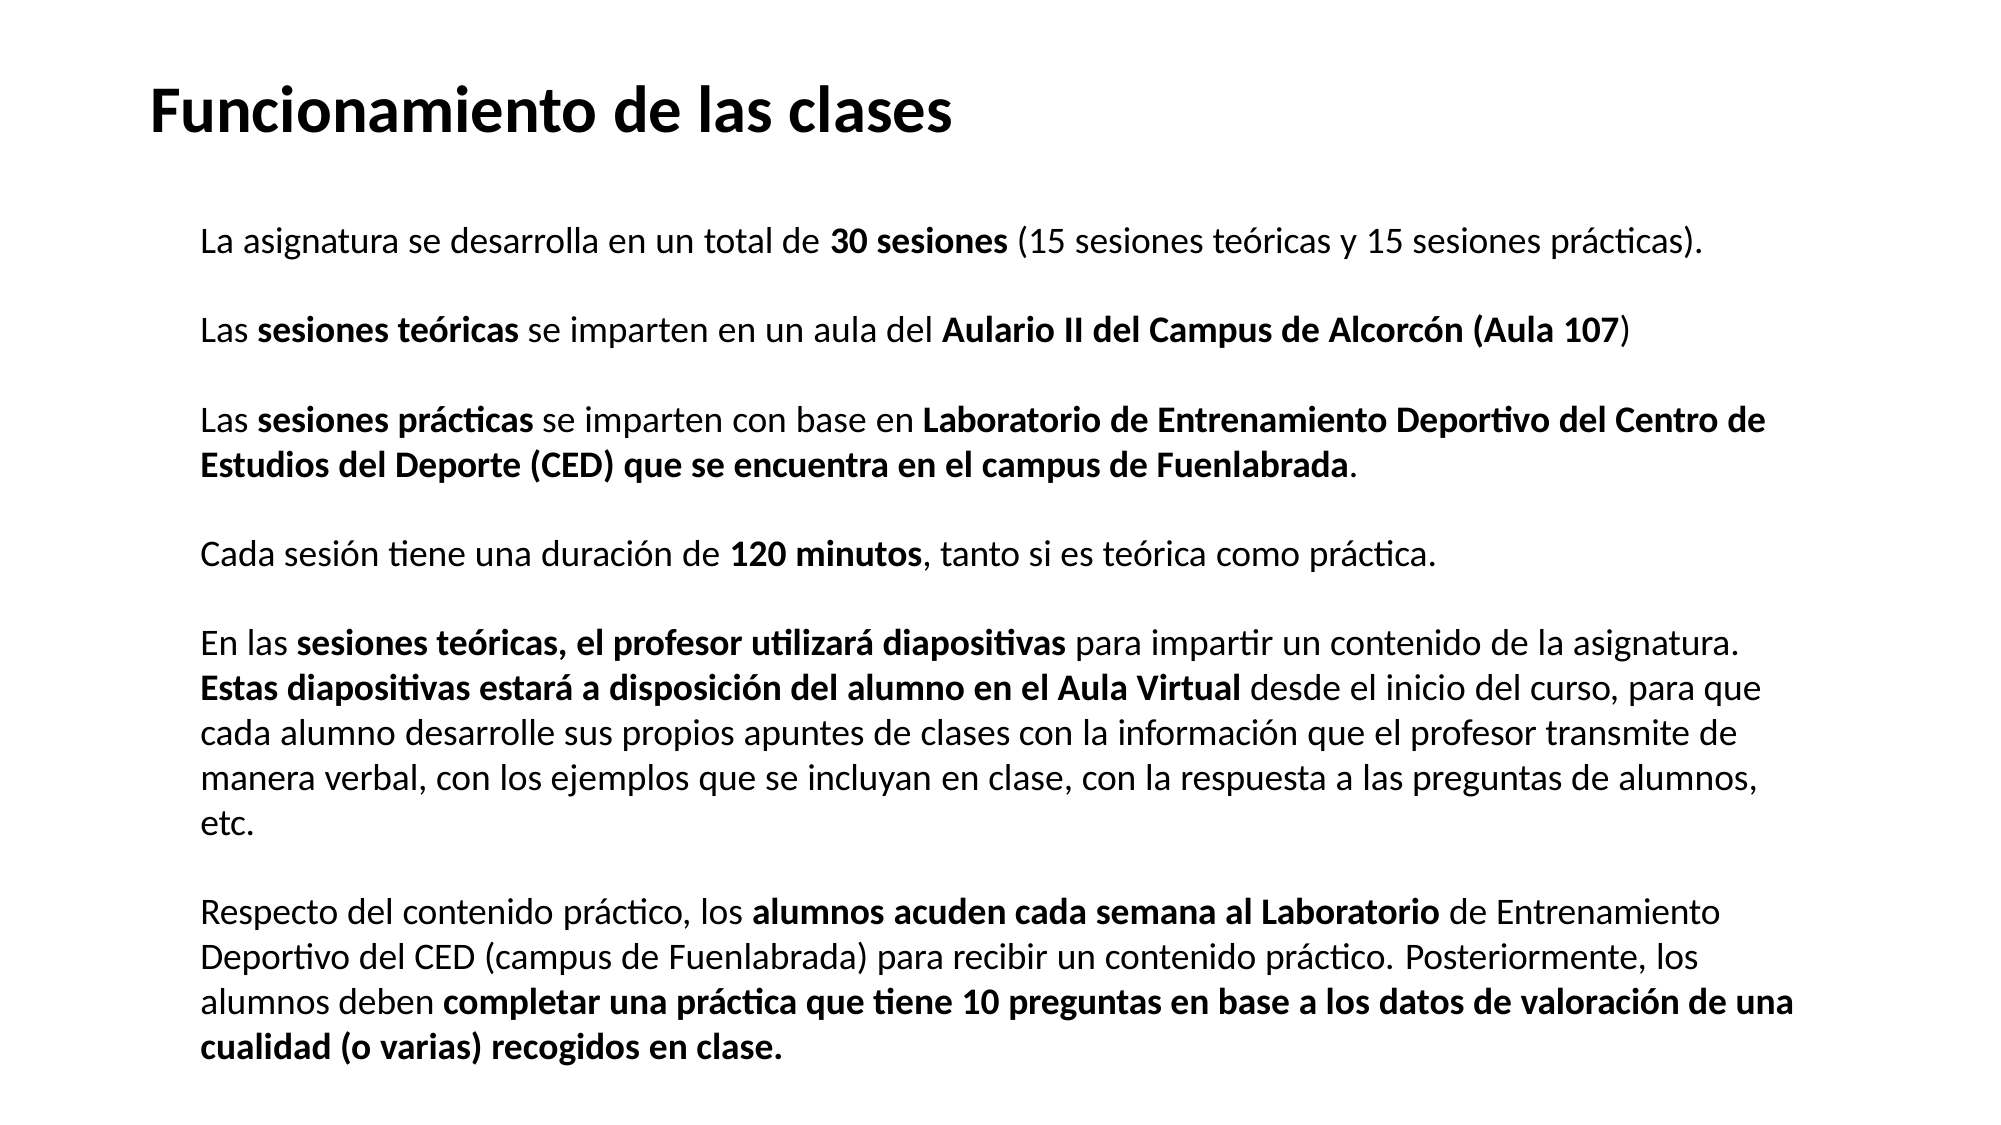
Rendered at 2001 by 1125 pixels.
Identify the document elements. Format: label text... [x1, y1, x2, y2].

text_box La asignatura se desarrolla en un total de 30 sesiones (15 sesiones teóricas y 15 sesiones prácticas). Las sesiones teóricas se imparten en un aula del Aulario II del Campus de Alcorcón (Aula 107) Las sesiones prácticas se imparten con base en Laboratorio de Entrenamiento Deportivo del Centro de Estudios del Deporte (CED) que se encuentra en el campus de Fuenlabrada. Cada sesión tiene una duración de 120 minutos, tanto si es teórica como práctica. En las sesiones teóricas, el profesor utilizará diapositivas para impartir un contenido de la asignatura. Estas diapositivas estará a disposición del alumno en el Aula Virtual desde el inicio del curso, para que cada alumno desarrolle sus propios apuntes de clases con la información que el profesor transmite de manera verbal, con los ejemplos que se incluyan en clase, con la respuesta a las preguntas de alumnos, etc. Respecto del contenido práctico, los alumnos acuden cada semana al Laboratorio de Entrenamiento Deportivo del CED (campus de Fuenlabrada) para recibir un contenido práctico. Posteriormente, los alumnos deben completar una práctica que tiene 10 preguntas en base a los datos de valoración de una cualidad (o varias) recogidos en clase. [198, 214, 1804, 1068]
title Funcionamiento de las clases [148, 63, 956, 254]
